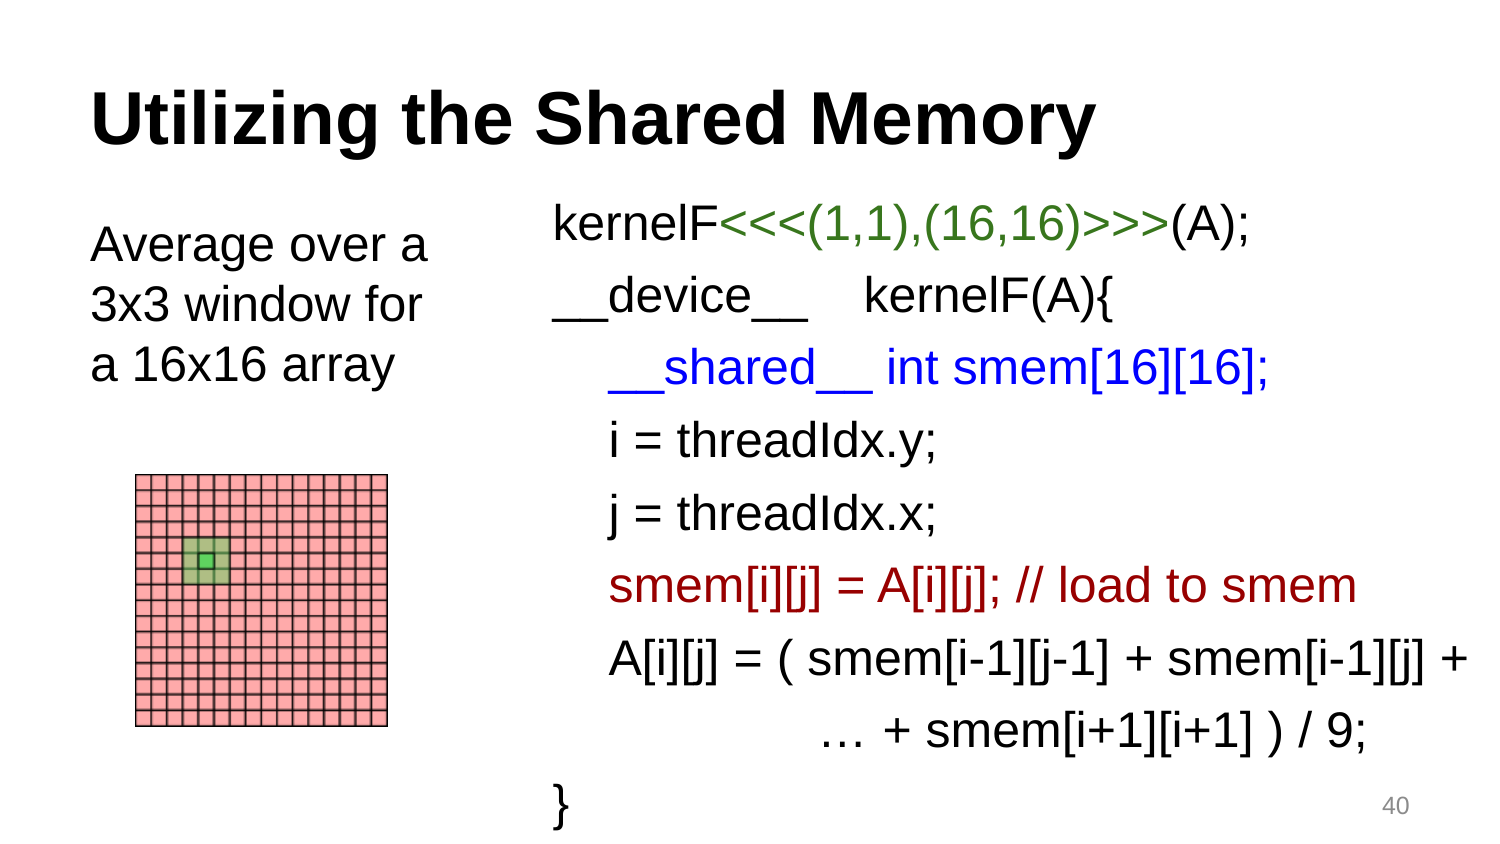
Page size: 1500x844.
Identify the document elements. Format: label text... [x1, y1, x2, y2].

list Average over a 3x3 window for a 16x16 array [75, 196, 595, 413]
picture [135, 474, 388, 727]
title Utilizing the Shared Memory [75, 33, 1425, 175]
text_box kernelF<<<(1,1),(16,16)>>>(A); __device__ kernelF(A){ __shared__ int smem[16][16]; i = threadIdx.y; j = threadIdx.x; smem[i][j] = A[i][j]; // load to smem A[i][j] = ( smem[i-1][j-1] + smem[i-1][j] + … + smem[i+1][i+1] ) / 9; } [537, 174, 1500, 826]
slide_number 40 [1074, 782, 1425, 828]
